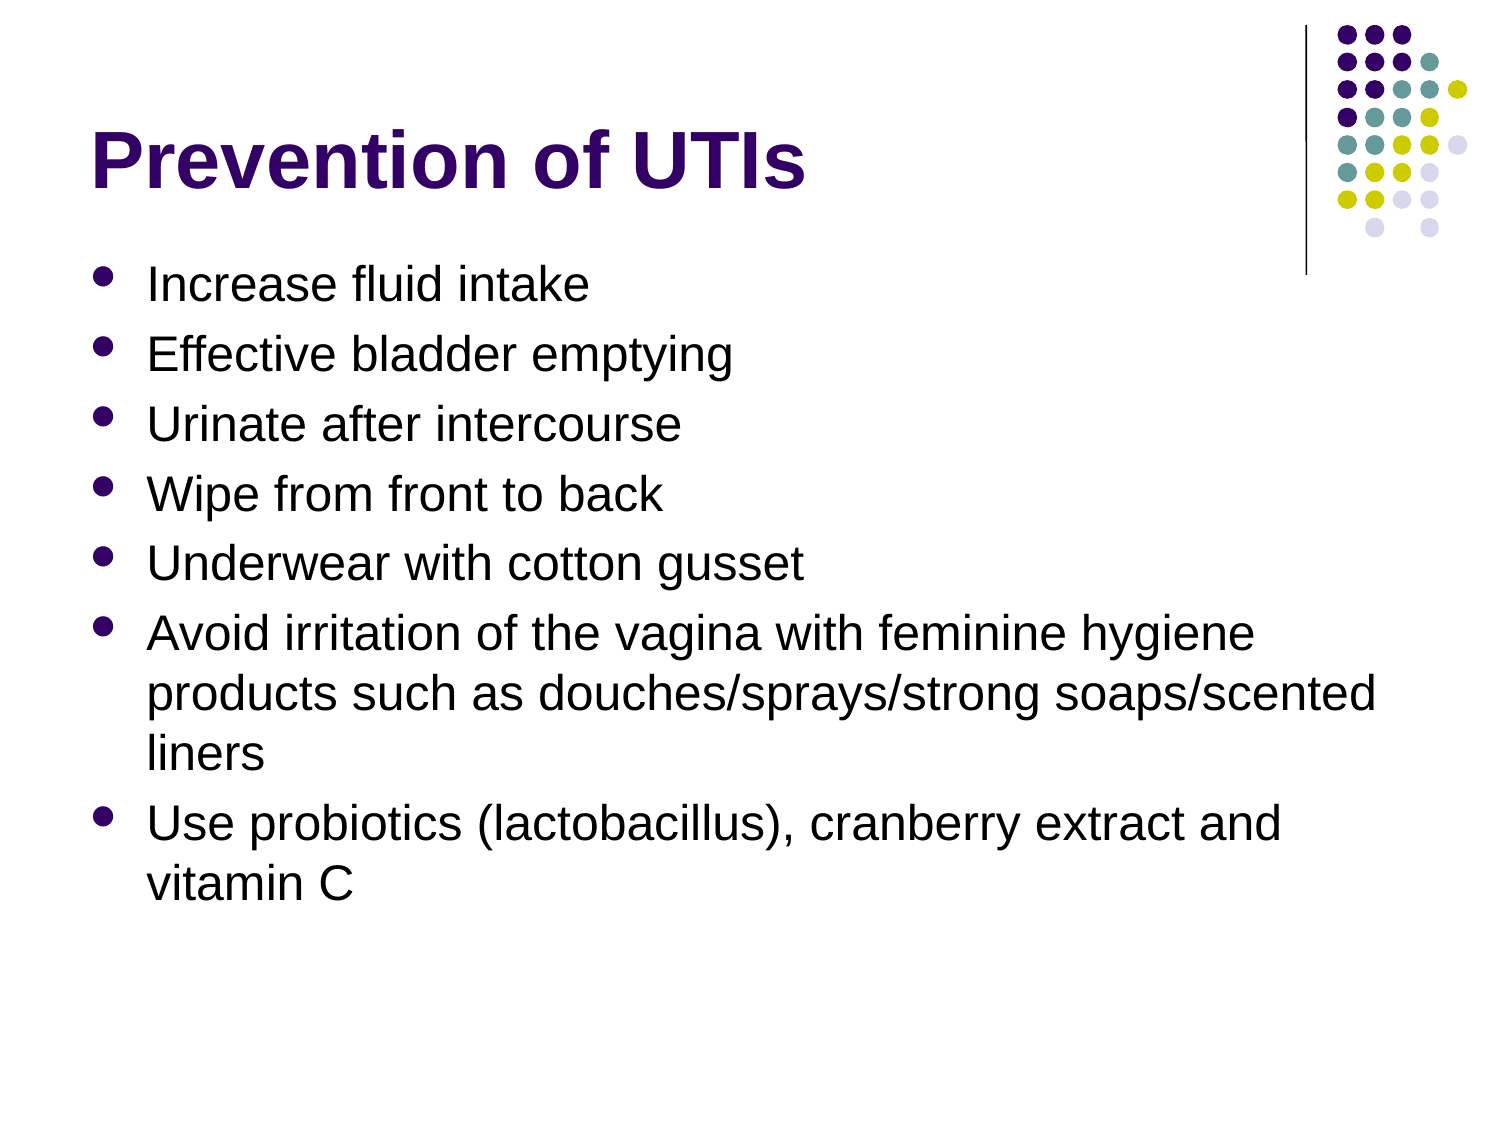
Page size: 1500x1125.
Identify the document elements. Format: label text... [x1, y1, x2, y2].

title Prevention of UTIs [75, 0, 1313, 213]
list Increase fluid intake Effective bladder emptying Urinate after intercourse Wipe from front to back Underwear with cotton gusset Avoid irritation of the vagina with feminine hygiene products such as douches/sprays/strong soaps/scented liners Use probiotics (lactobacillus), cranberry extract and vitamin C [75, 243, 1425, 968]
